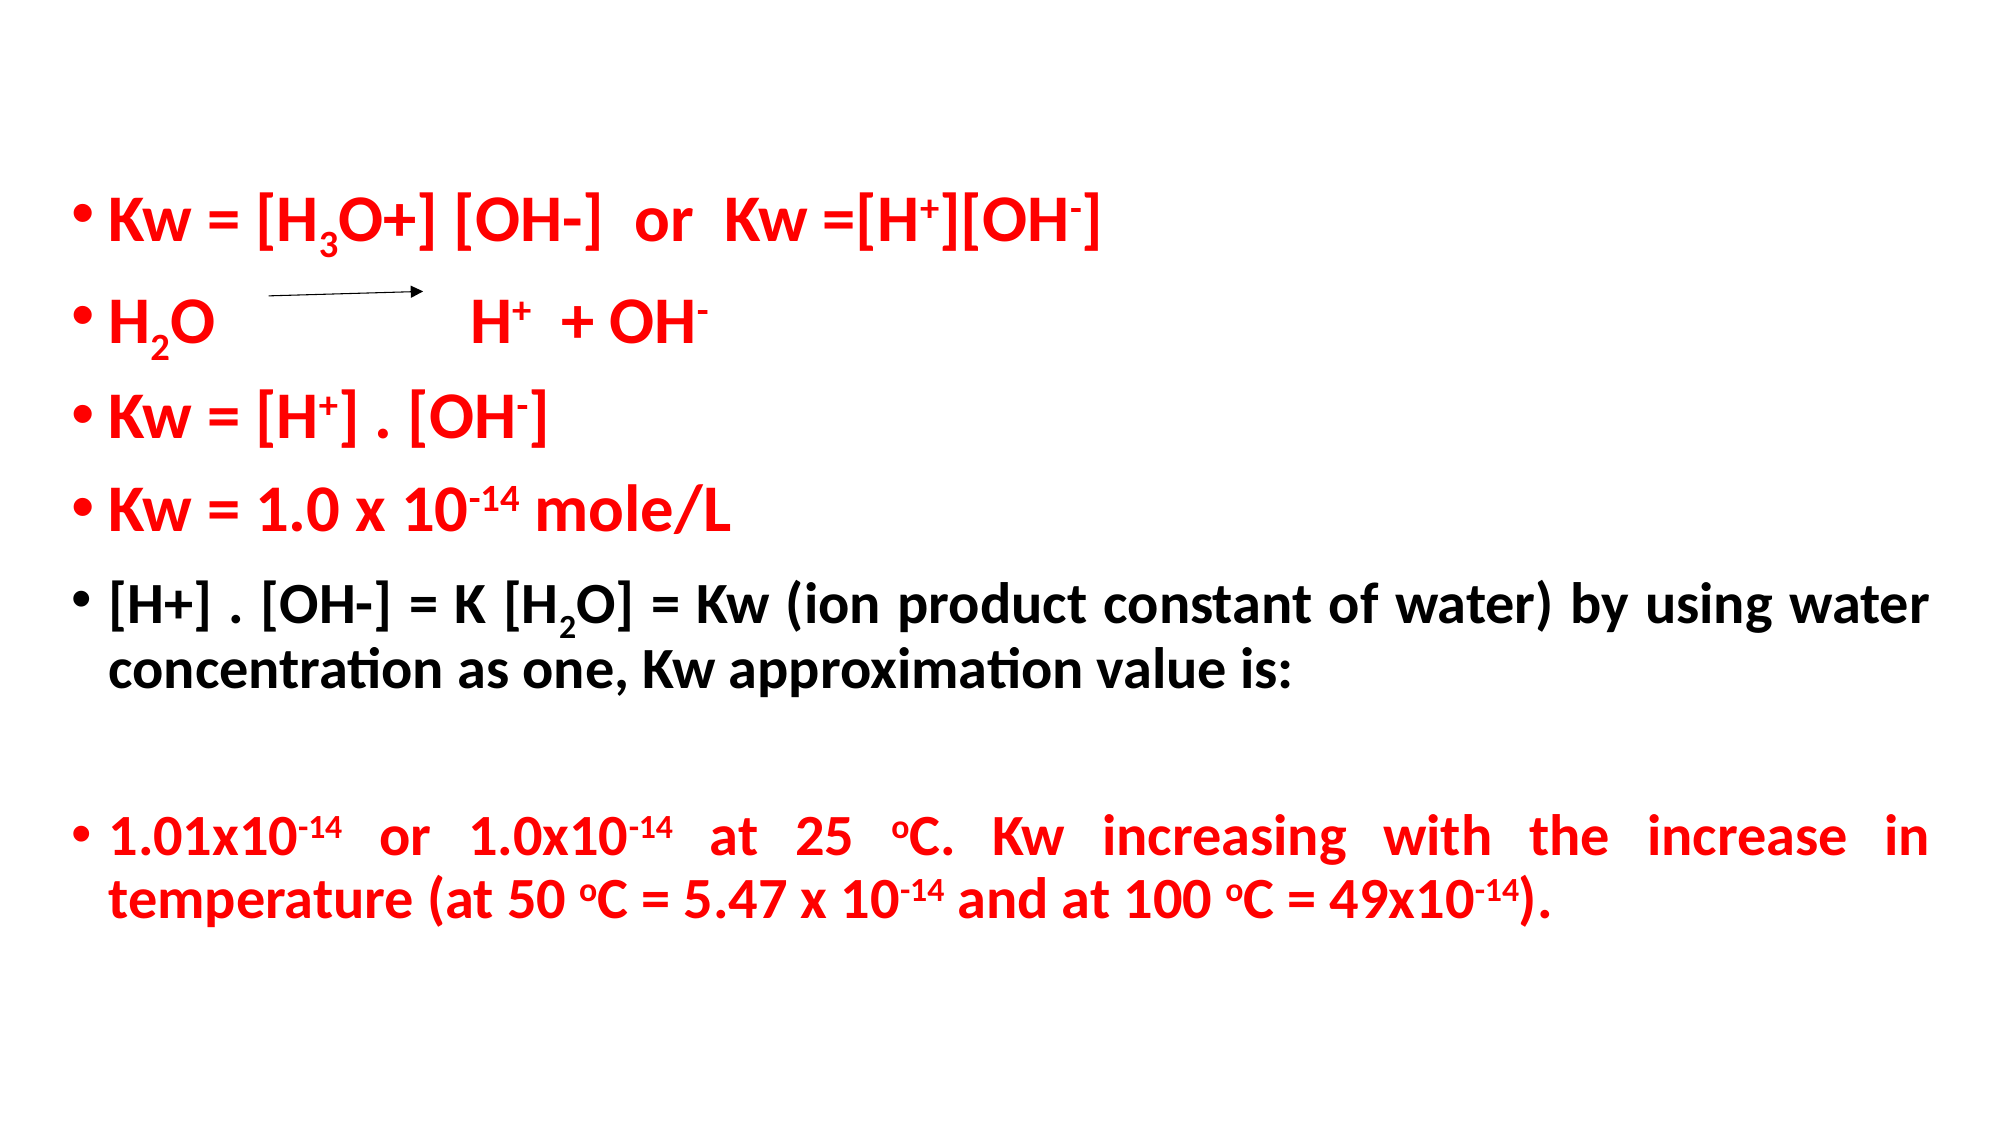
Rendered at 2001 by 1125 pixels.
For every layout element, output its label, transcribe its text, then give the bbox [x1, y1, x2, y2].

list Kw = [H3O+] [OH-] or Kw =[H+][OH-] H2O H+ + OH- Kw = [H+] . [OH-] Kw = 1.0 x 10-14 mole/L [H+] . [OH-] = K [H2O] = Kw (ion product constant of water) by using water concentration as one, Kw approximation value is: 1.01x10-14 or 1.0x10-14 at 25 oC. Kw increasing with the increase in temperature (at 50 oC = 5.47 x 10-14 and at 100 oC = 49x10-14). [55, 67, 1946, 1055]
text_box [268, 291, 424, 296]
